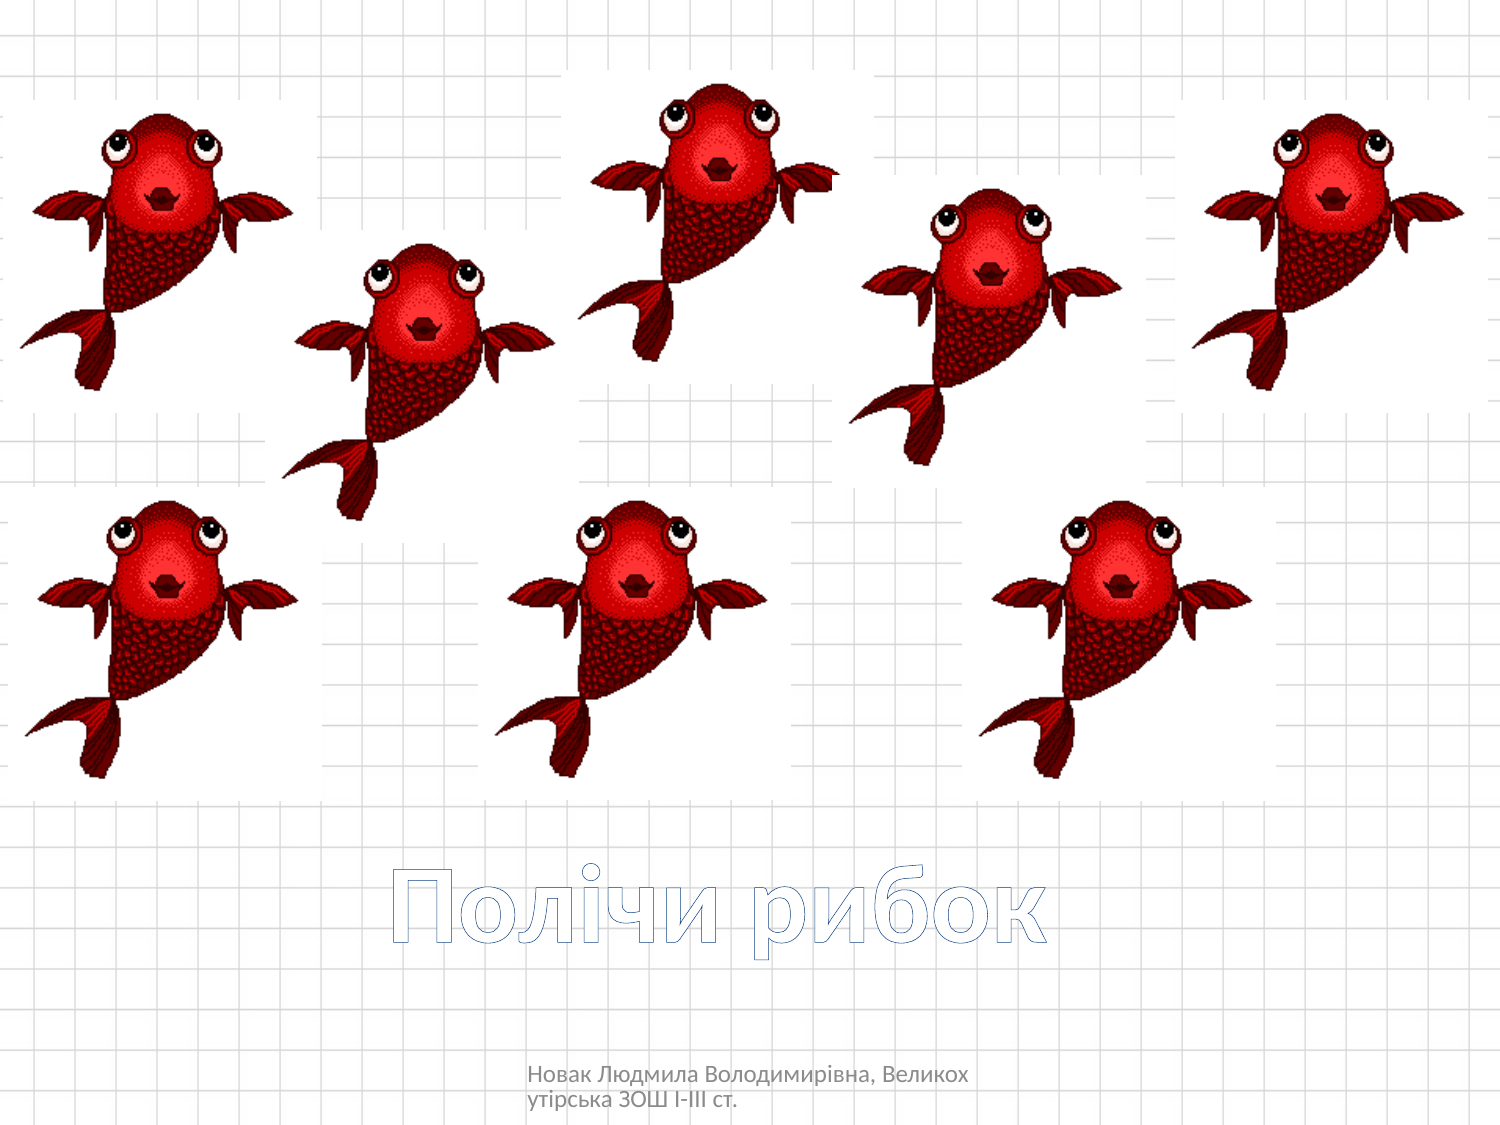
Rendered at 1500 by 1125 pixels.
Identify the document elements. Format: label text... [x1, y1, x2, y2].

footer Новак Людмила Володимирівна, Великохутірська ЗОШ І-ІІІ ст. [512, 1042, 988, 1103]
text_box Полічи рибок [371, 822, 1063, 973]
picture [1174, 99, 1488, 413]
picture [3, 70, 1276, 801]
